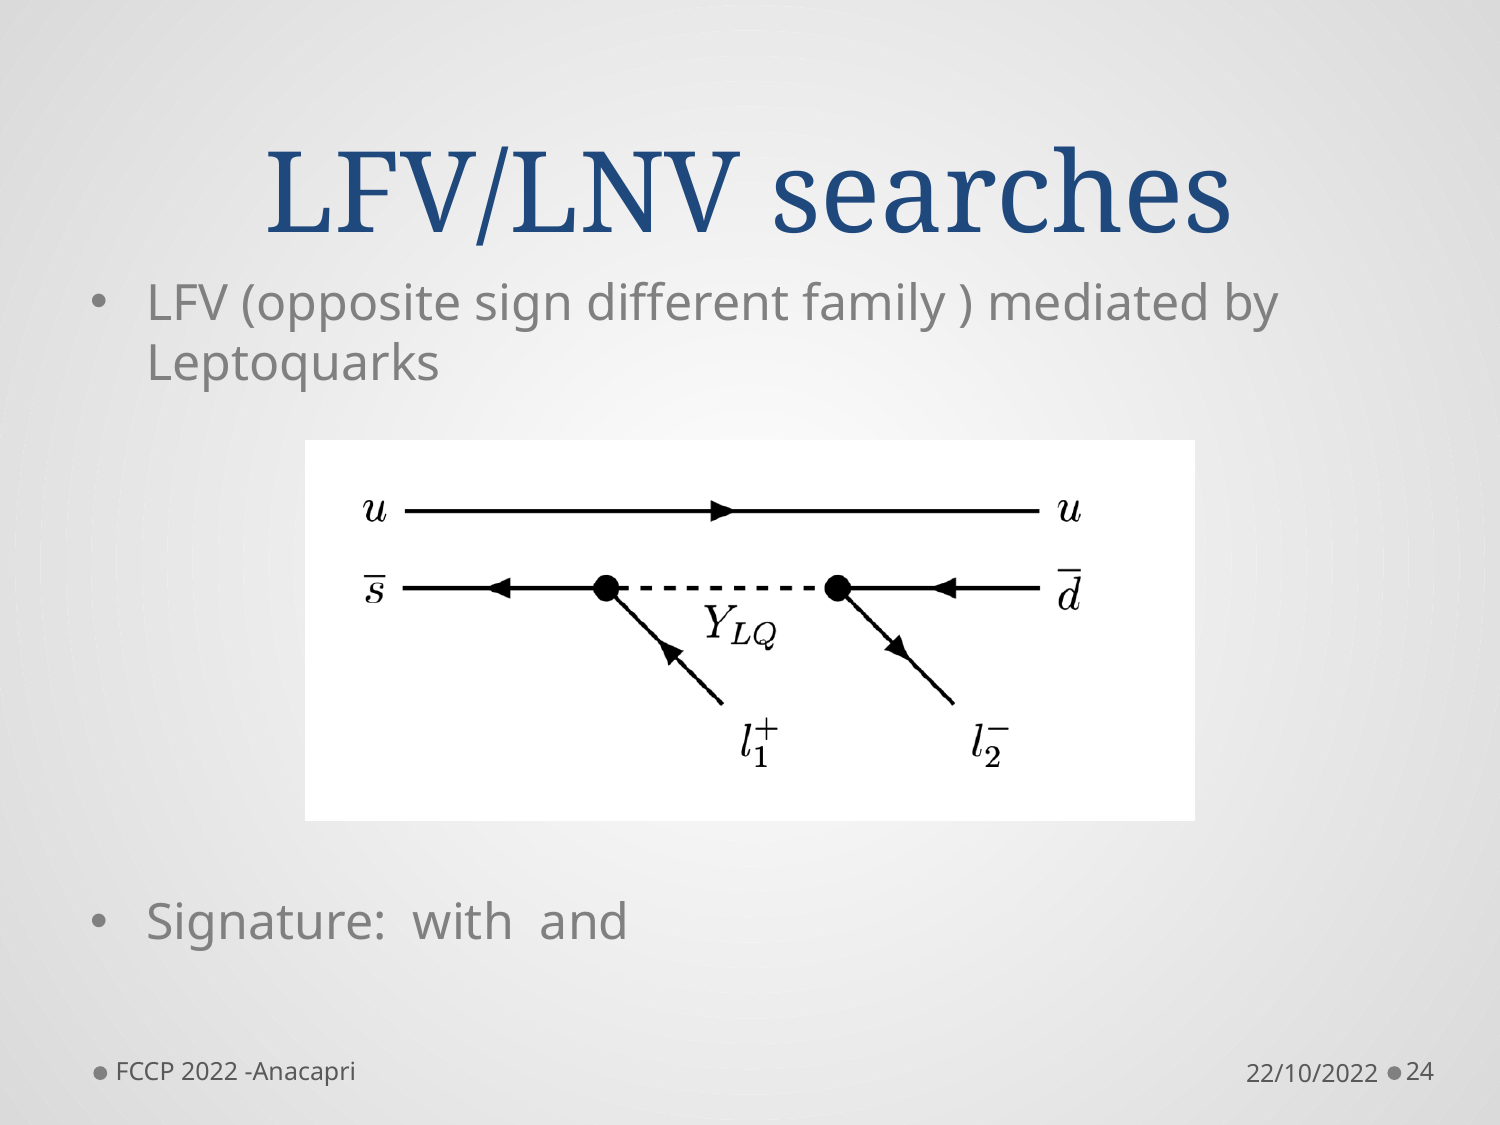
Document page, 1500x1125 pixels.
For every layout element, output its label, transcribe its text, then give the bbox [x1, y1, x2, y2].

picture [304, 440, 1196, 822]
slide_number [1043, 1042, 1386, 1103]
title LFV/LNV searches [75, 0, 1425, 263]
footer FCCP 2022 -Anacapri [108, 1042, 576, 1103]
slide_number 24 [1401, 1042, 1494, 1103]
